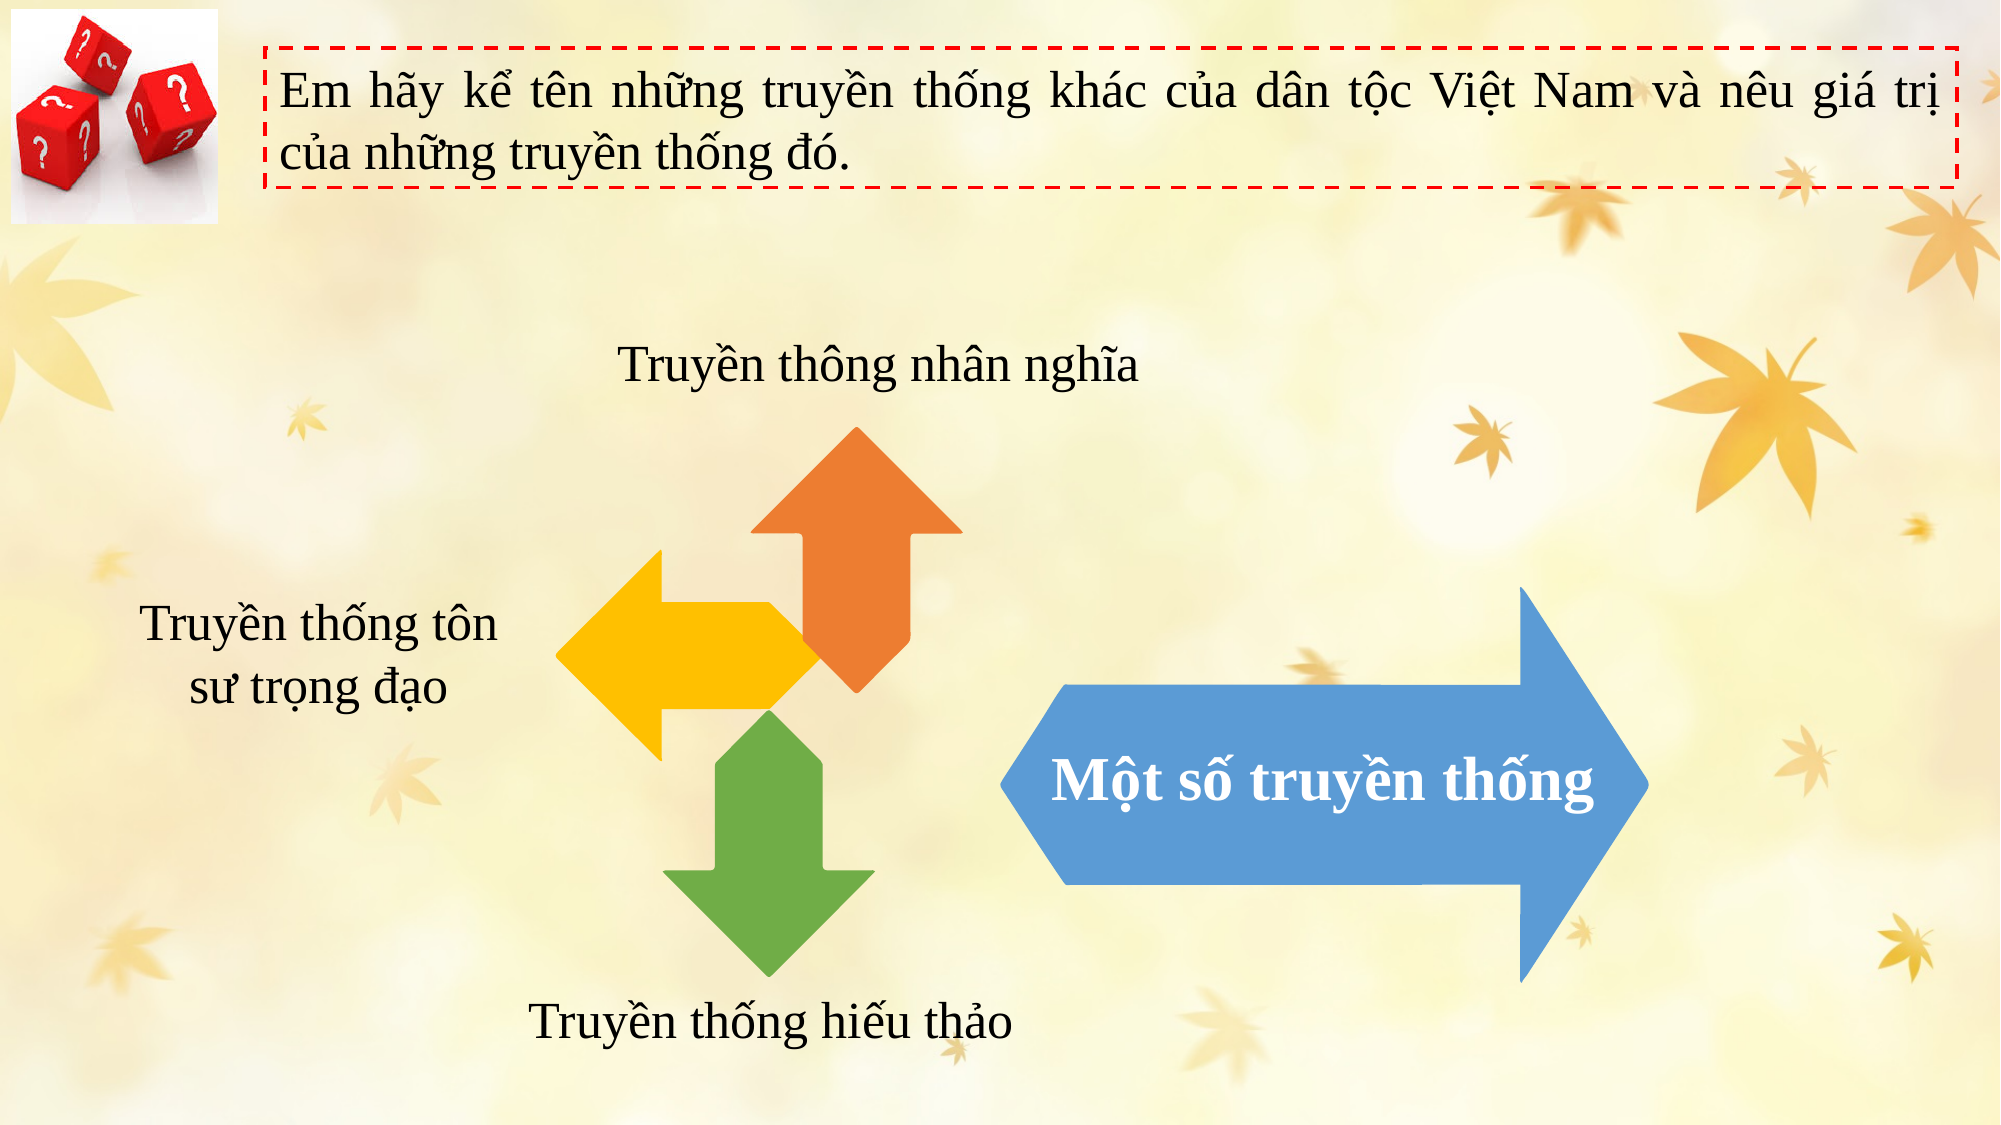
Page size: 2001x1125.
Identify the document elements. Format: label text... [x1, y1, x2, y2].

text_box [750, 427, 963, 694]
text_box [555, 549, 820, 762]
picture [0, 0, 2000, 1125]
text_box [1021, 821, 1629, 985]
text_box Truyền thống tôn sư trọng đạo [124, 588, 514, 722]
text_box [662, 710, 876, 978]
text_box Truyền thông nhân nghĩa [602, 329, 1155, 400]
text_box Truyền thống hiếu thảo [514, 986, 1029, 1057]
text_box Em hãy kể tên những truyền thống khác của dân tộc Việt Nam và nêu giá trị của những truyền thống đó. [264, 47, 1957, 188]
text_box [1033, 585, 1617, 730]
text_box Một số truyền thống [892, 730, 1755, 821]
